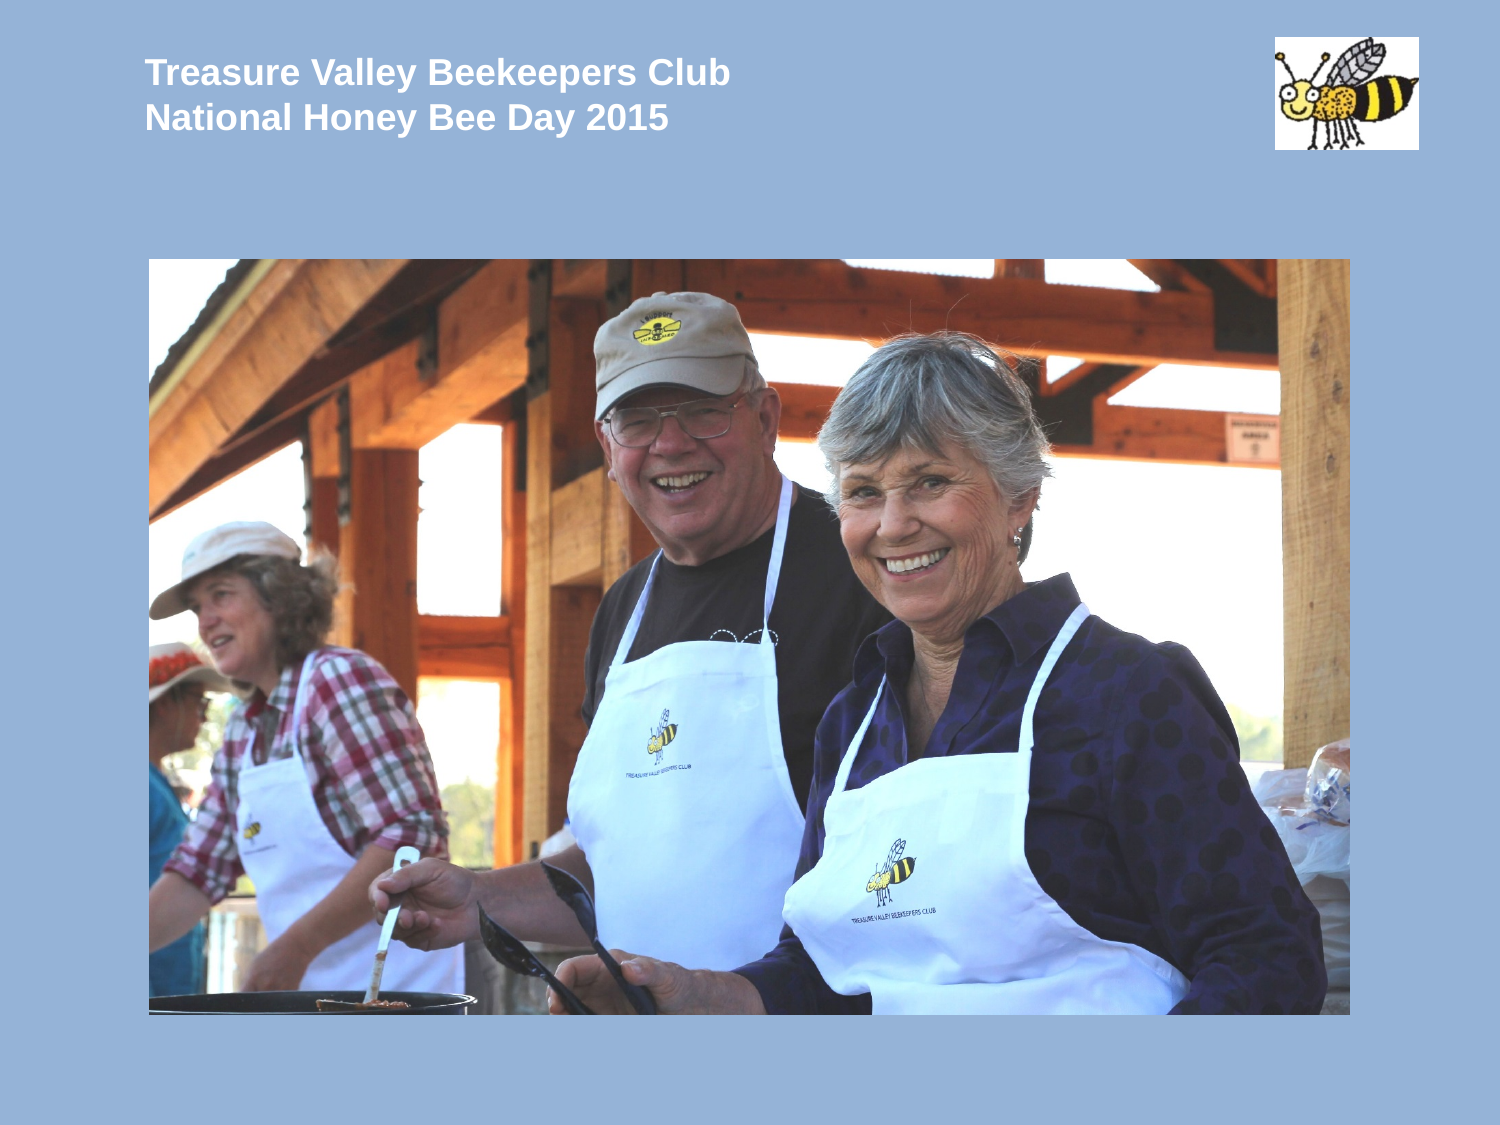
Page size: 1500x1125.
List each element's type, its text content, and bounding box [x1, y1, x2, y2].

text_box Treasure Valley Beekeepers Club National Honey Bee Day 2015 [129, 40, 747, 146]
picture [1274, 37, 1420, 151]
picture [149, 259, 1351, 1016]
